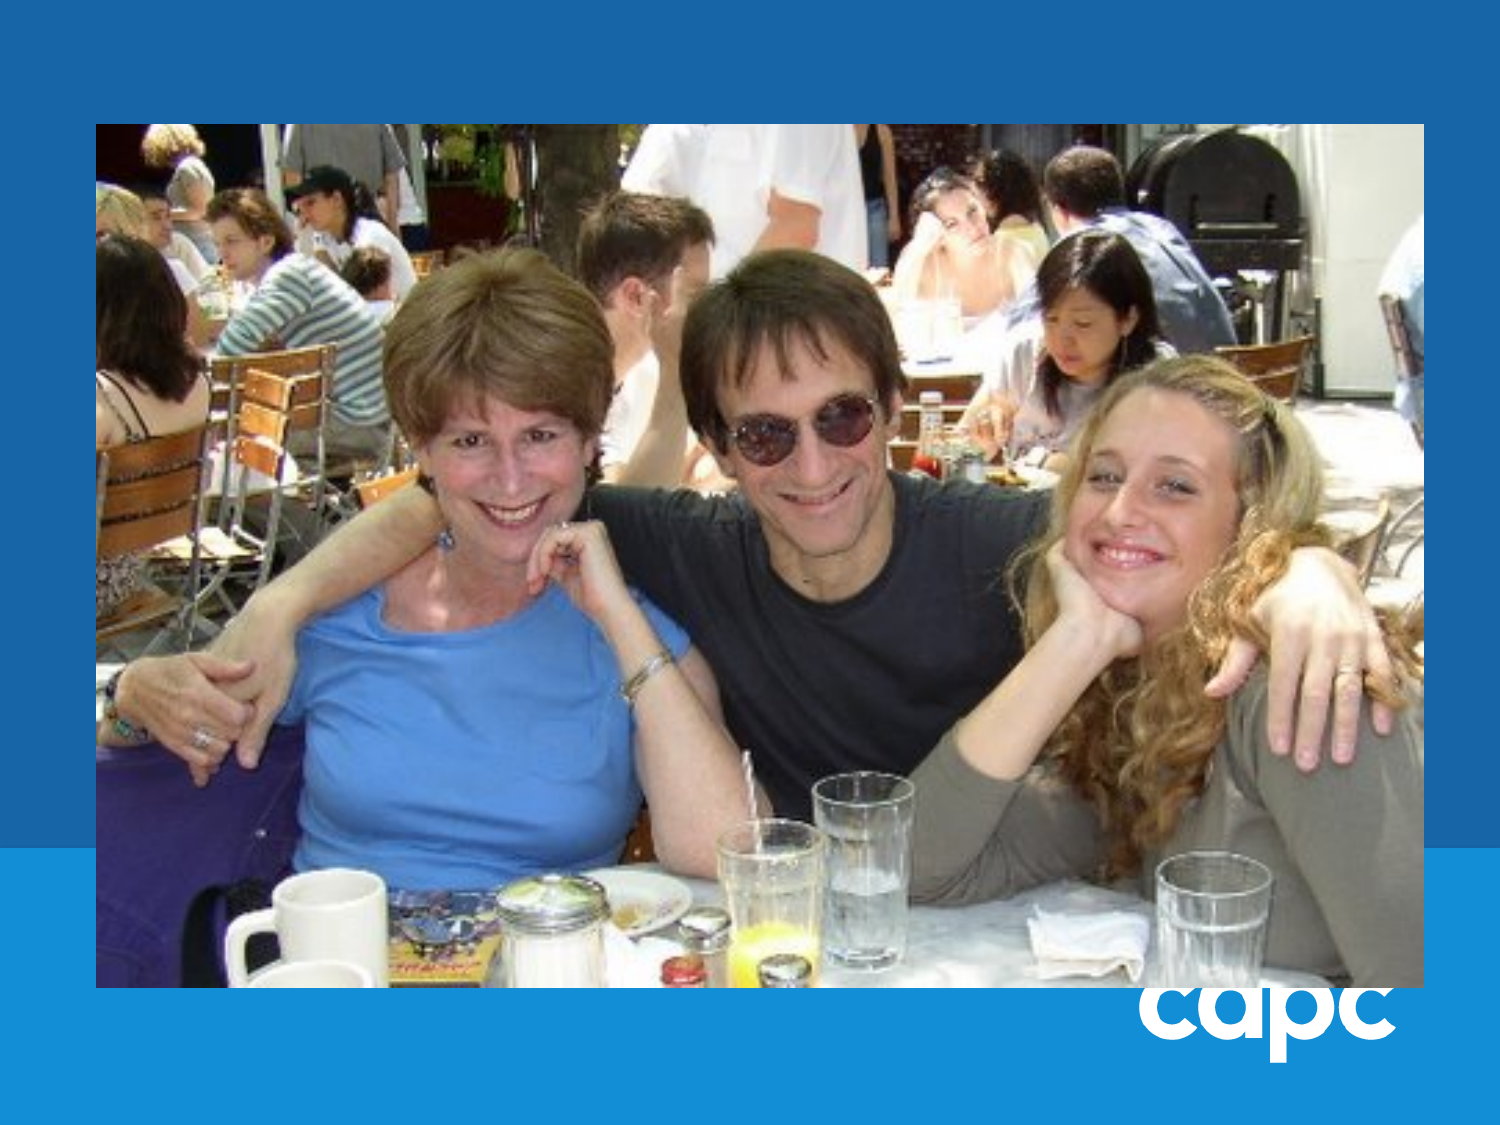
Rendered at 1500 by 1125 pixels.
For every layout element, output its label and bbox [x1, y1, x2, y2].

picture [95, 124, 1424, 1063]
